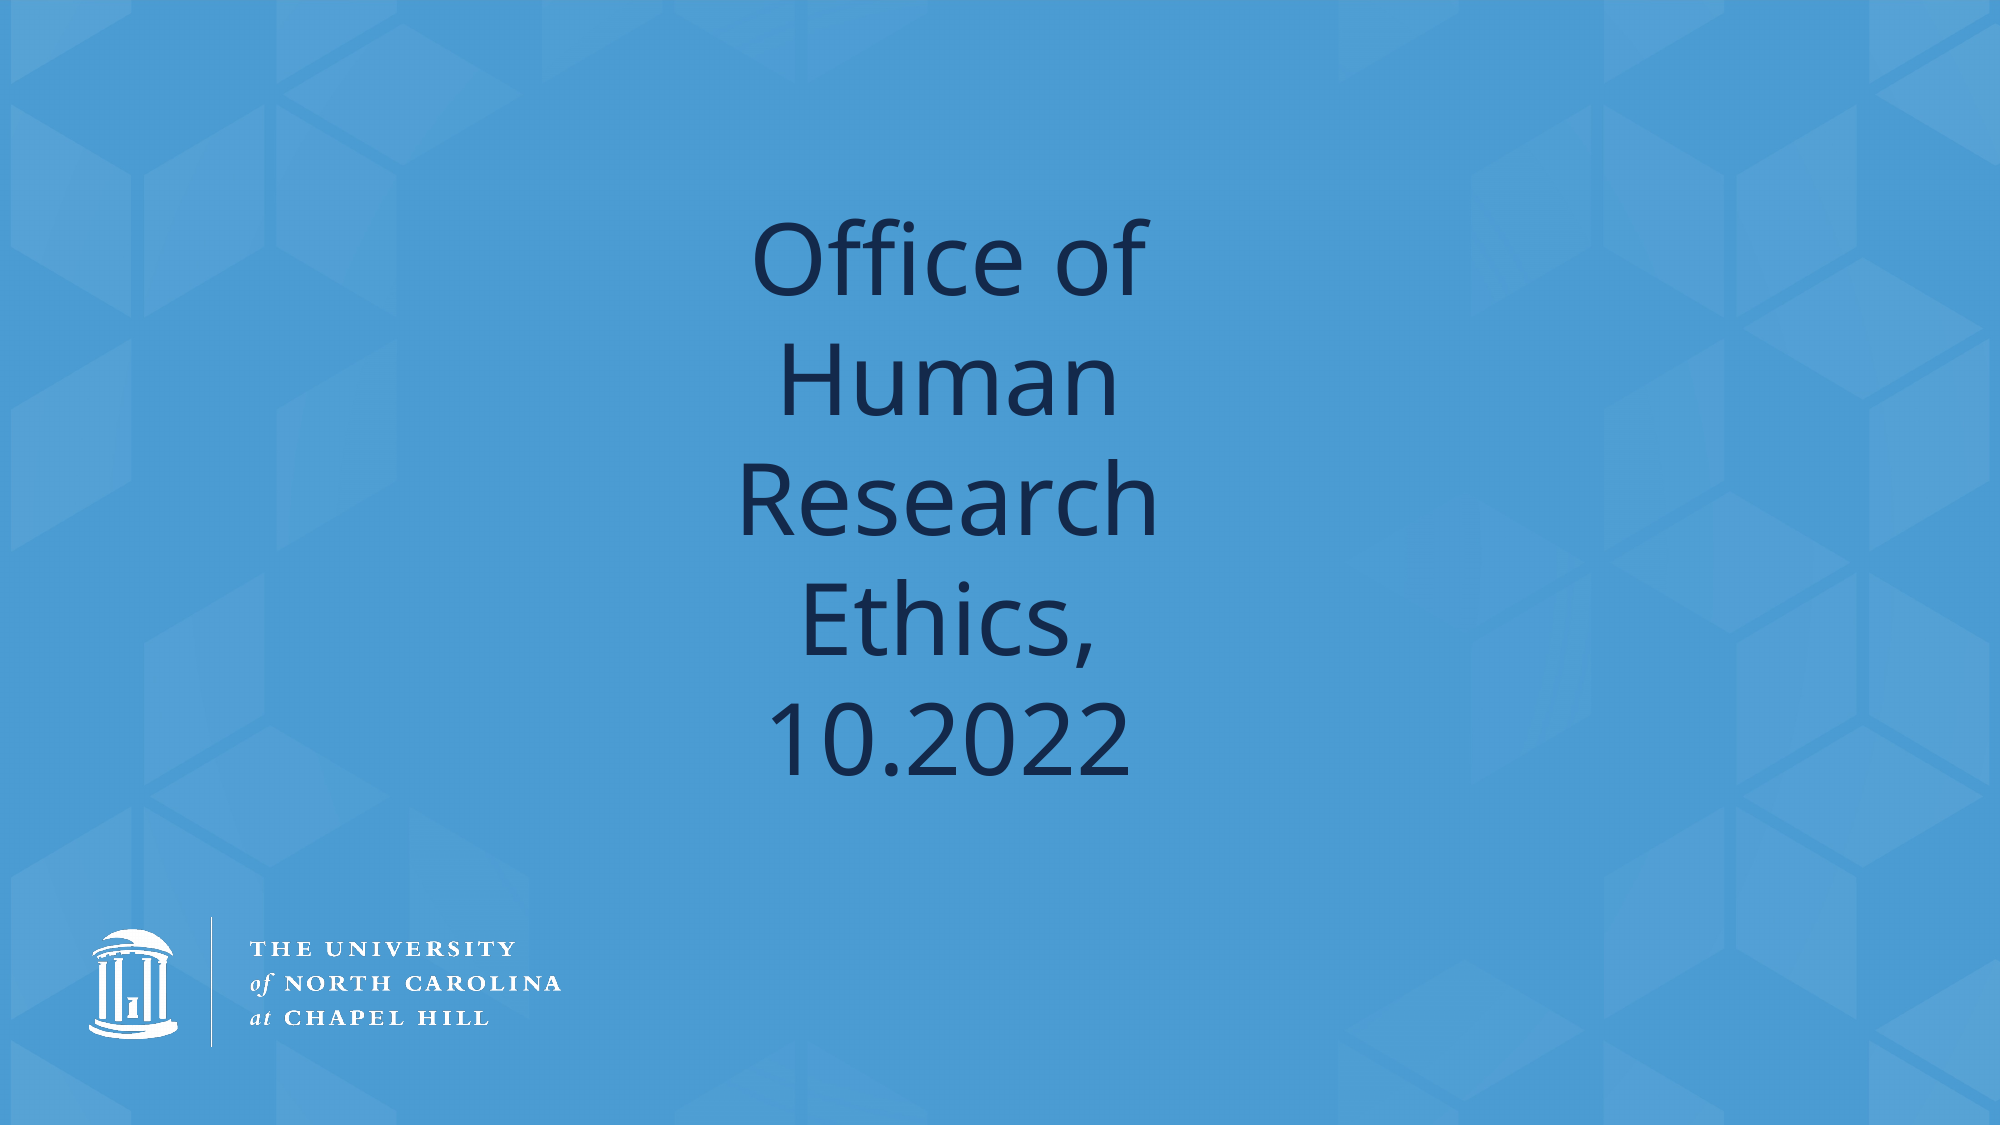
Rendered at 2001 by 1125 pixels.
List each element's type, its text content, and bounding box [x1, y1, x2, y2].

picture [0, 0, 2000, 1125]
footer Office of Human Research Ethics, 10.2022 [626, 323, 1272, 668]
